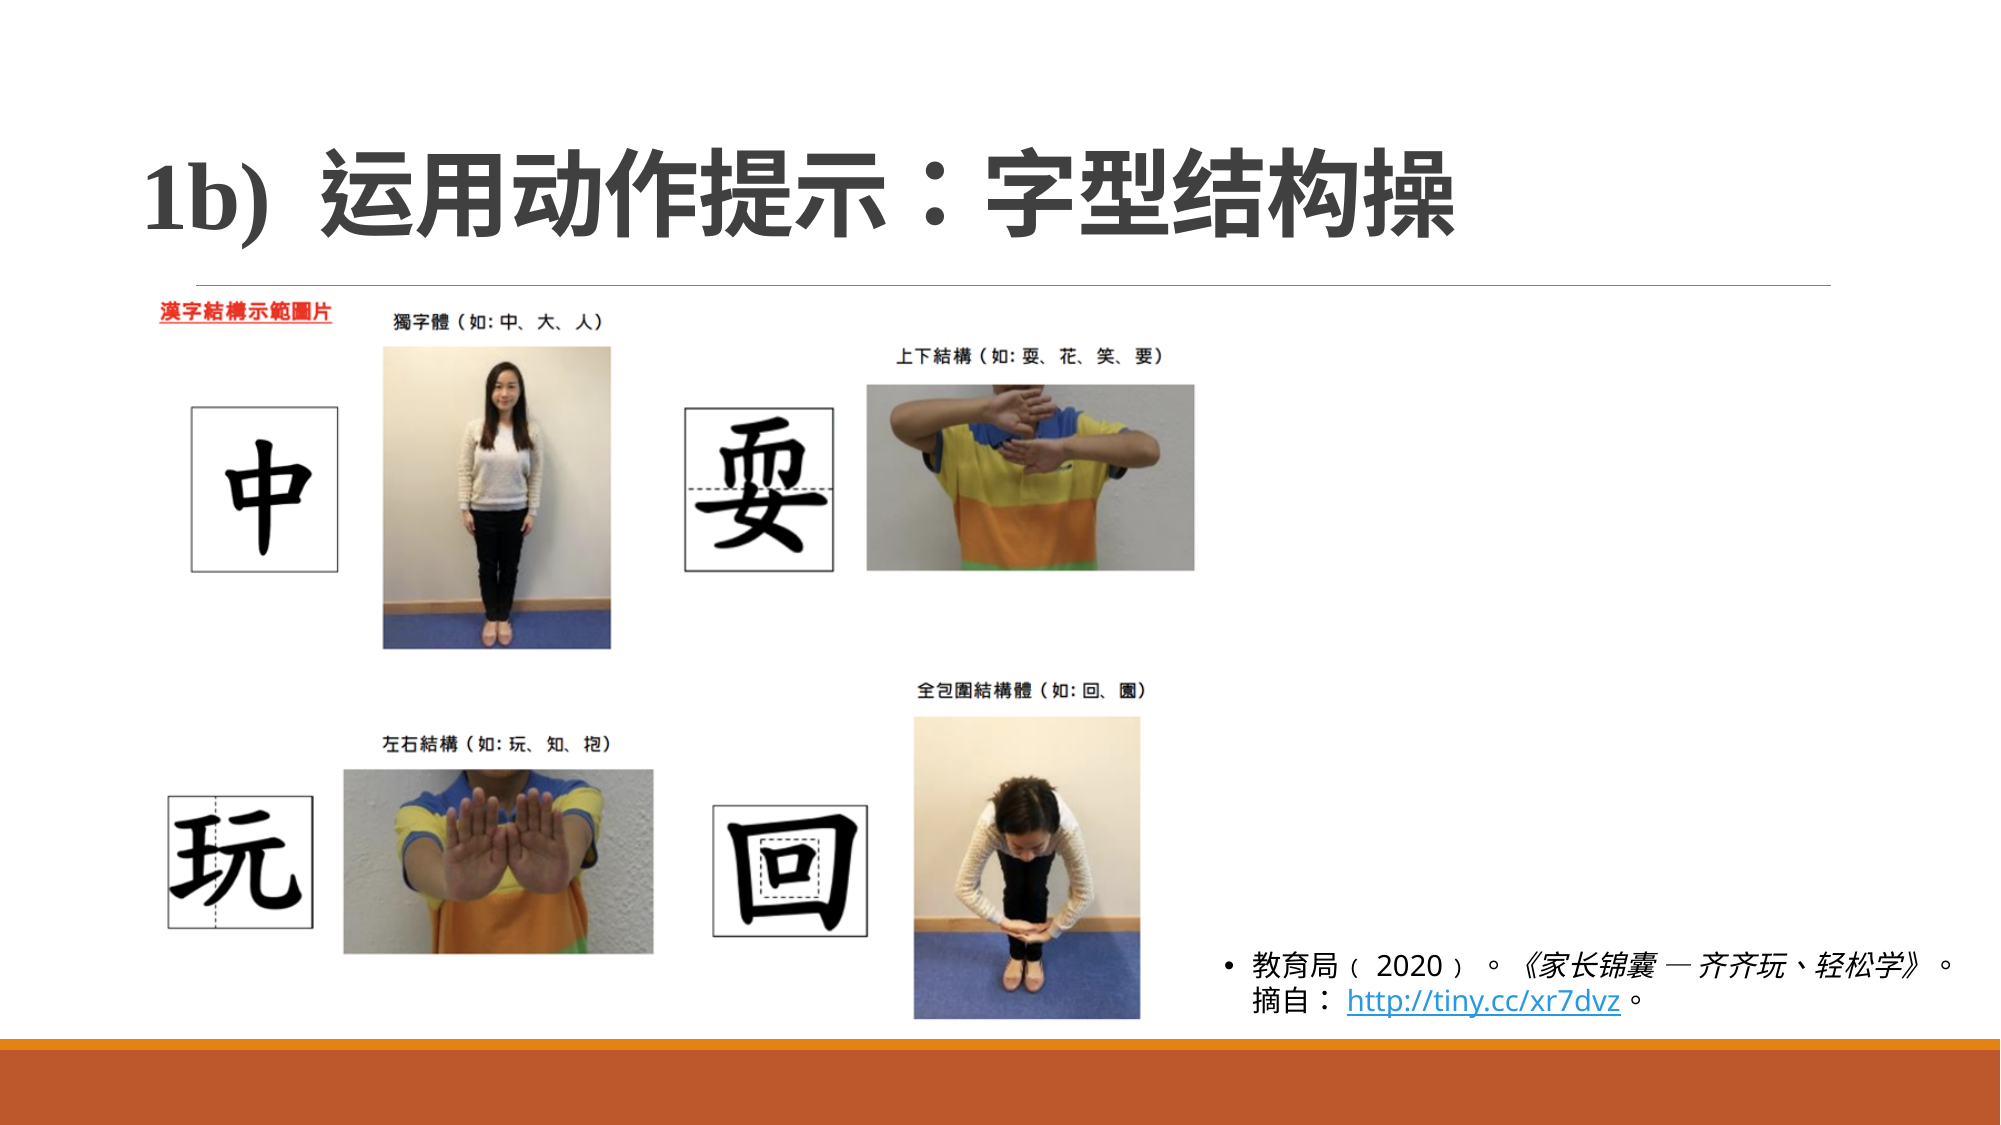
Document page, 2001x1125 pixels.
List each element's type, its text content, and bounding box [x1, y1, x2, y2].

text_box 1b) 运用动作提示：字型结构操 [125, 37, 1864, 257]
text_box 教育局﹙2020﹚。《家长锦囊 — 齐齐玩、轻松学》。摘自：http://tiny.cc/xr7dvz。 [1300, 939, 1952, 1030]
picture [125, 298, 1294, 1027]
